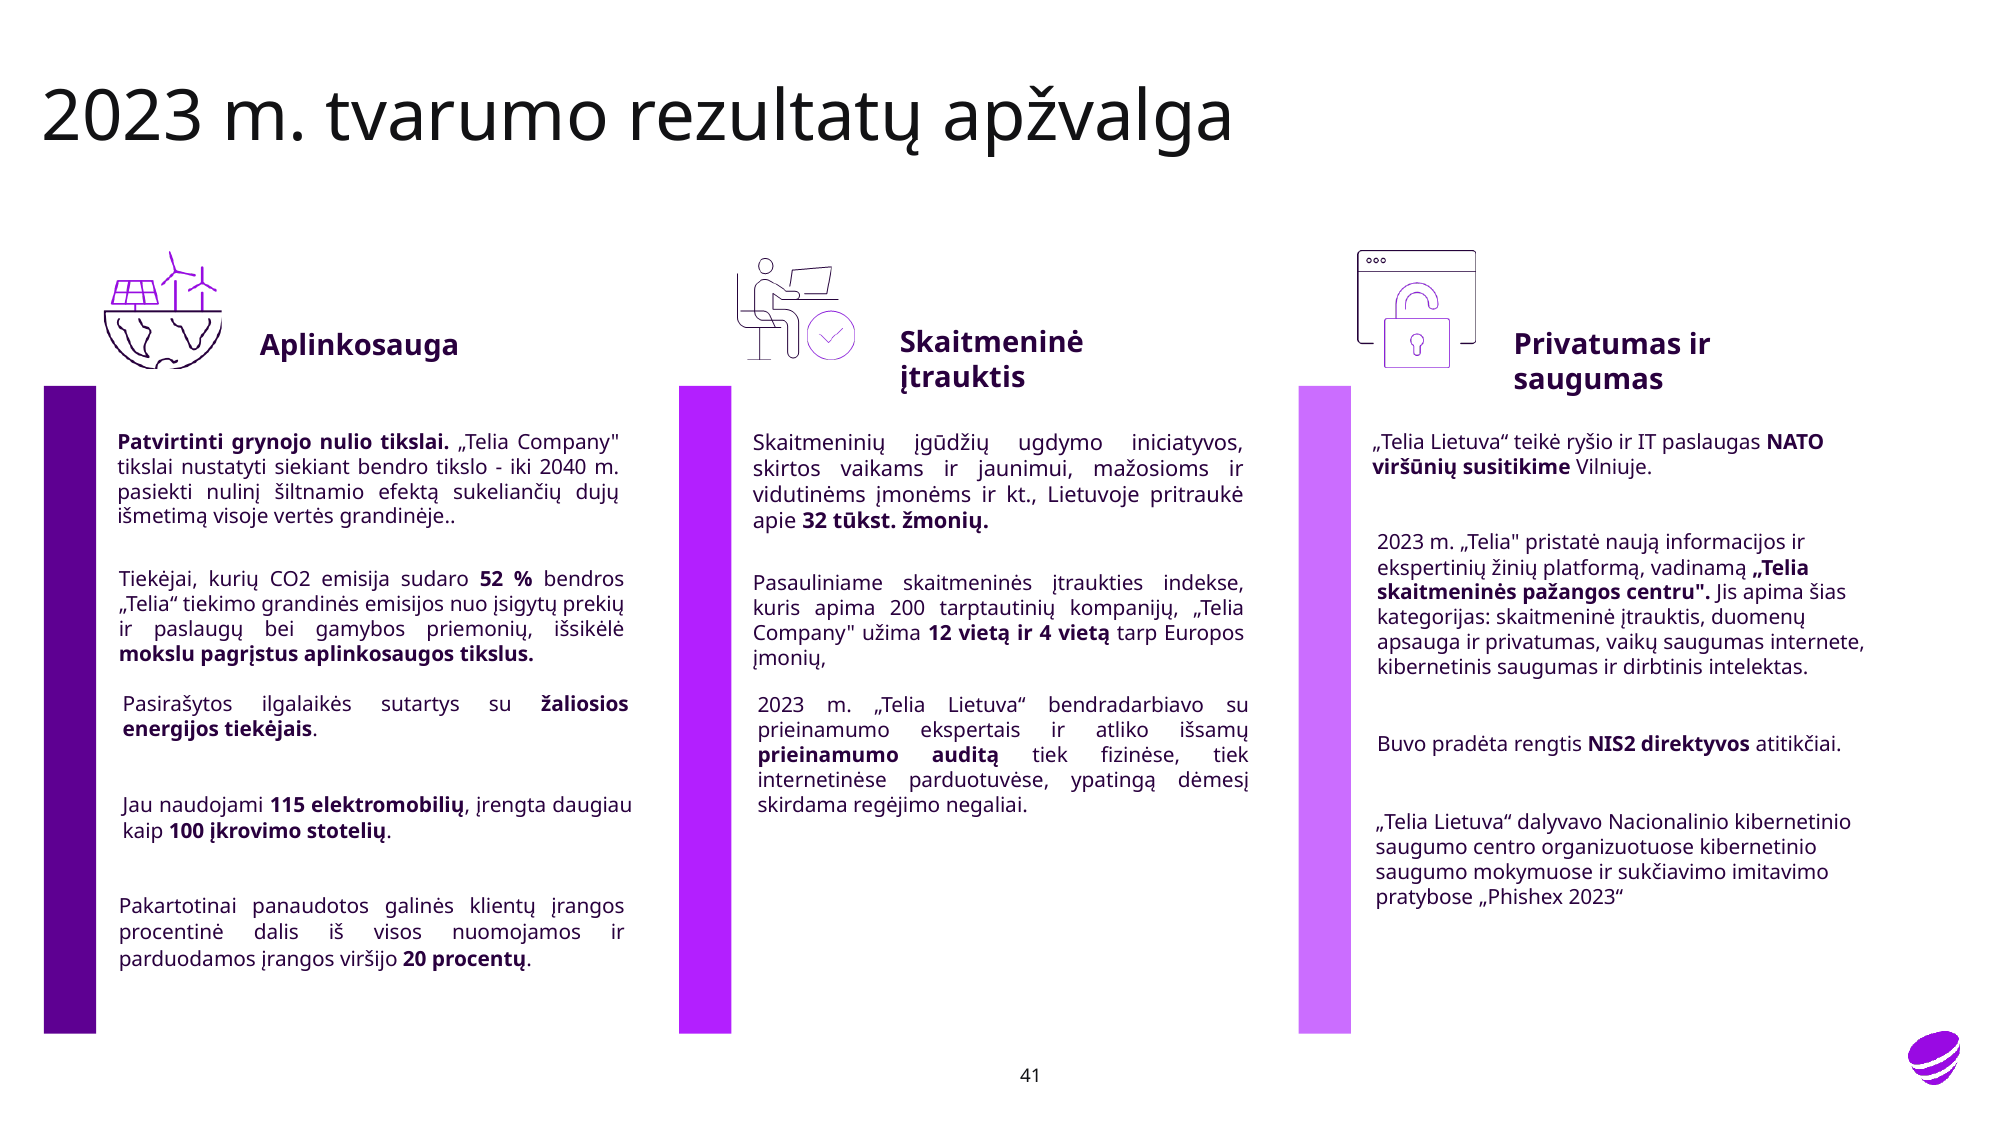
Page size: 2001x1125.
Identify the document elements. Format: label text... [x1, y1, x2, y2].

picture [103, 251, 222, 370]
picture [1357, 250, 1476, 369]
text_box Buvo pradėta rengtis NIS2 direktyvos atitikčiai. [1362, 723, 1902, 764]
text_box Pasauliniame skaitmeninės įtraukties indekse, kuris apima 200 tarptautinių kompanijų, „Telia Company" užima 12 vietą ir 4 vietą tarp Europos įmonių, [738, 562, 1260, 678]
text_box Pakartotinai panaudotos galinės klientų įrangos procentinė dalis iš visos nuomojamos ir parduodamos įrangos viršijo 20 procentų.​ [103, 883, 640, 979]
picture [737, 258, 855, 360]
text_box Pasirašytos ilgalaikės sutartys su žaliosios energijos tiekėjais. [108, 682, 644, 748]
text_box 2023 m. „Telia Lietuva“ bendradarbiavo su prieinamumo ekspertais ir atliko išsamų prieinamumo auditą tiek fizinėse, tiek internetinėse parduotuvėse, ypatingą dėmesį skirdama regėjimo negaliai. [742, 684, 1264, 824]
slide_number 41 [1020, 1053, 1142, 1089]
text_box Privatumas ir saugumas [1498, 317, 1851, 403]
picture [1908, 1031, 1960, 1085]
title 2023 m. tvarumo rezultatų apžvalga [41, 82, 1958, 233]
text_box [43, 385, 97, 1035]
text_box Skaitmeninių įgūdžių ugdymo iniciatyvos, skirtos vaikams ir jaunimui, mažosioms ir vidutinėms įmonėms ir kt., Lietuvoje pritraukė apie 32 tūkst. žmonių​. [738, 420, 1260, 541]
text_box 2023 m. „Telia" pristatė naują informacijos ir ekspertinių žinių platformą, vadinamą „Telia skaitmeninės pažangos centru". Jis apima šias kategorijas: skaitmeninė įtrauktis, duomenų apsauga ir privatumas, vaikų saugumas internete, kibernetinis saugumas ir dirbtinis intelektas. [1362, 521, 1902, 687]
text_box „Telia Lietuva“ teikė ryšio ir IT paslaugas NATO viršūnių susitikime Vilniuje. [1357, 420, 1898, 486]
text_box [1298, 385, 1352, 1035]
text_box [678, 385, 732, 1035]
text_box Aplinkosauga [245, 319, 597, 369]
text_box Tiekėjai, kurių CO2 emisija sudaro 52 % bendros „Telia“ tiekimo grandinės emisijos nuo įsigytų prekių ir paslaugų bei gamybos priemonių, išsikėlė mokslu pagrįstus aplinkosaugos tikslus. [103, 557, 640, 673]
text_box „Telia Lietuva“ dalyvavo Nacionalinio kibernetinio saugumo centro organizuotuose kibernetinio saugumo mokymuose ir sukčiavimo imitavimo pratybose „Phishex 2023“ [1360, 801, 1901, 917]
text_box Patvirtinti grynojo nulio tikslai. „Telia Company" tikslai nustatyti siekiant bendro tikslo - iki 2040 m. pasiekti nulinį šiltnamio efektą sukeliančių dujų išmetimą visoje vertės grandinėje.​. [102, 420, 635, 536]
text_box Skaitmeninė įtrauktis [893, 320, 1202, 420]
text_box Jau naudojami 115 elektromobilių, įrengta daugiau kaip 100 įkrovimo stotelių. [108, 782, 648, 851]
